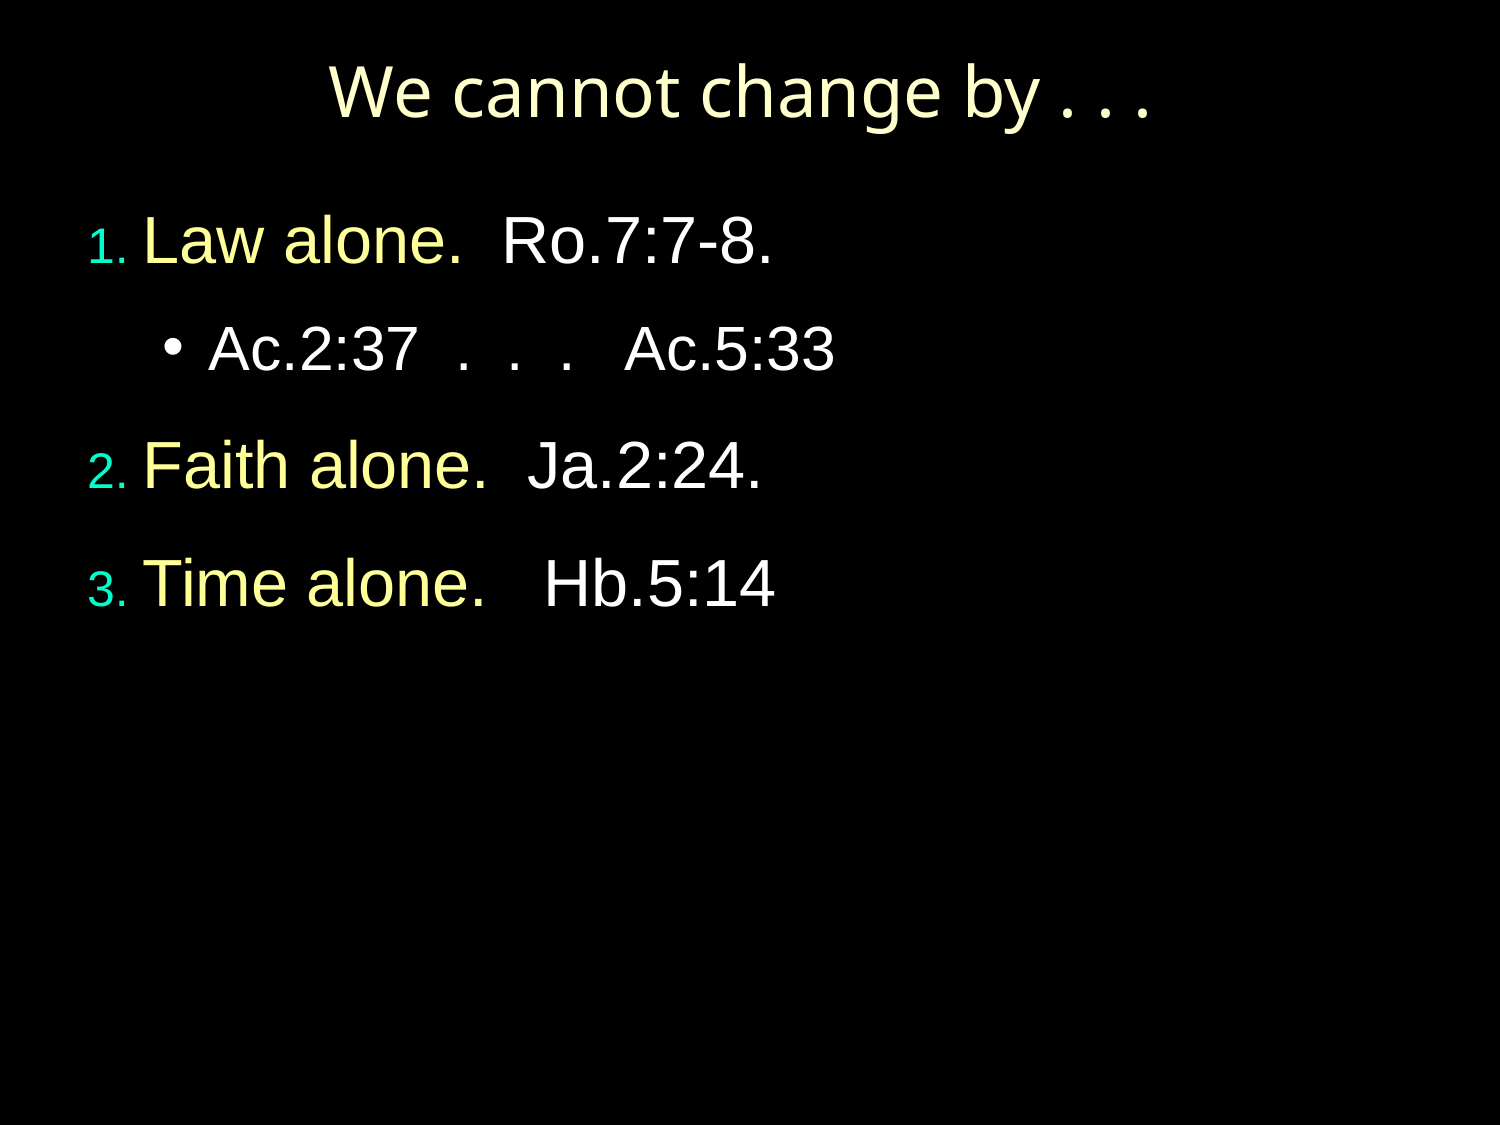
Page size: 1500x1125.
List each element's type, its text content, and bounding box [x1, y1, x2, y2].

list 1. Law alone. Ro.7:7-8. Ac.2:37 . . . Ac.5:33 2. Faith alone. Ja.2:24. 3. Time alone. Hb.5:14 [71, 189, 1431, 1021]
title We cannot change by . . . [50, 0, 1450, 178]
